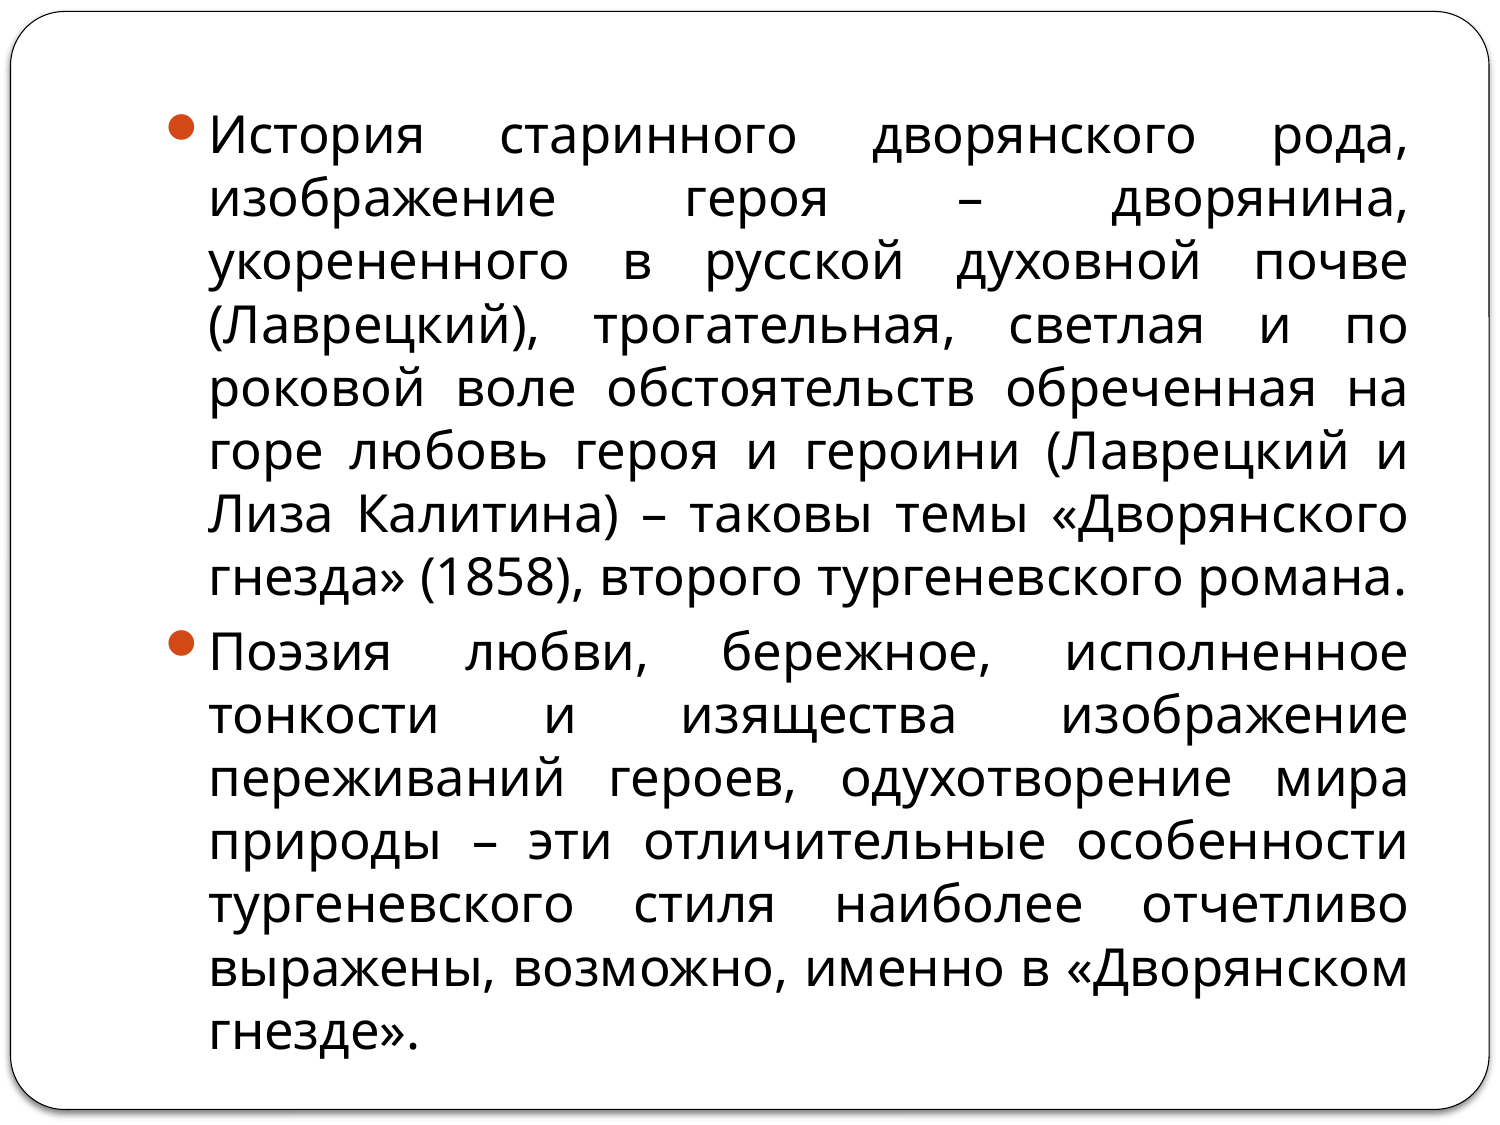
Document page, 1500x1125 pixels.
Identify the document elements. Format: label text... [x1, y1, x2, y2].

list История старинного дворянского рода, изображение героя – дворянина, укорененного в русской духовной почве (Лаврецкий), трогательная, светлая и по роковой воле обстоятельств обреченная на горе любовь героя и героини (Лаврецкий и Лиза Калитина) – таковы темы «Дворянского гнезда» (1858), второго тургеневского романа. Поэзия любви, бережное, исполненное тонкости и изящества изображение переживаний героев, одухотворение мира природы – эти отличительные особенности тургеневского стиля наиболее отчетливо выражены, возможно, именно в «Дворянском гнезде». [150, 93, 1425, 1079]
